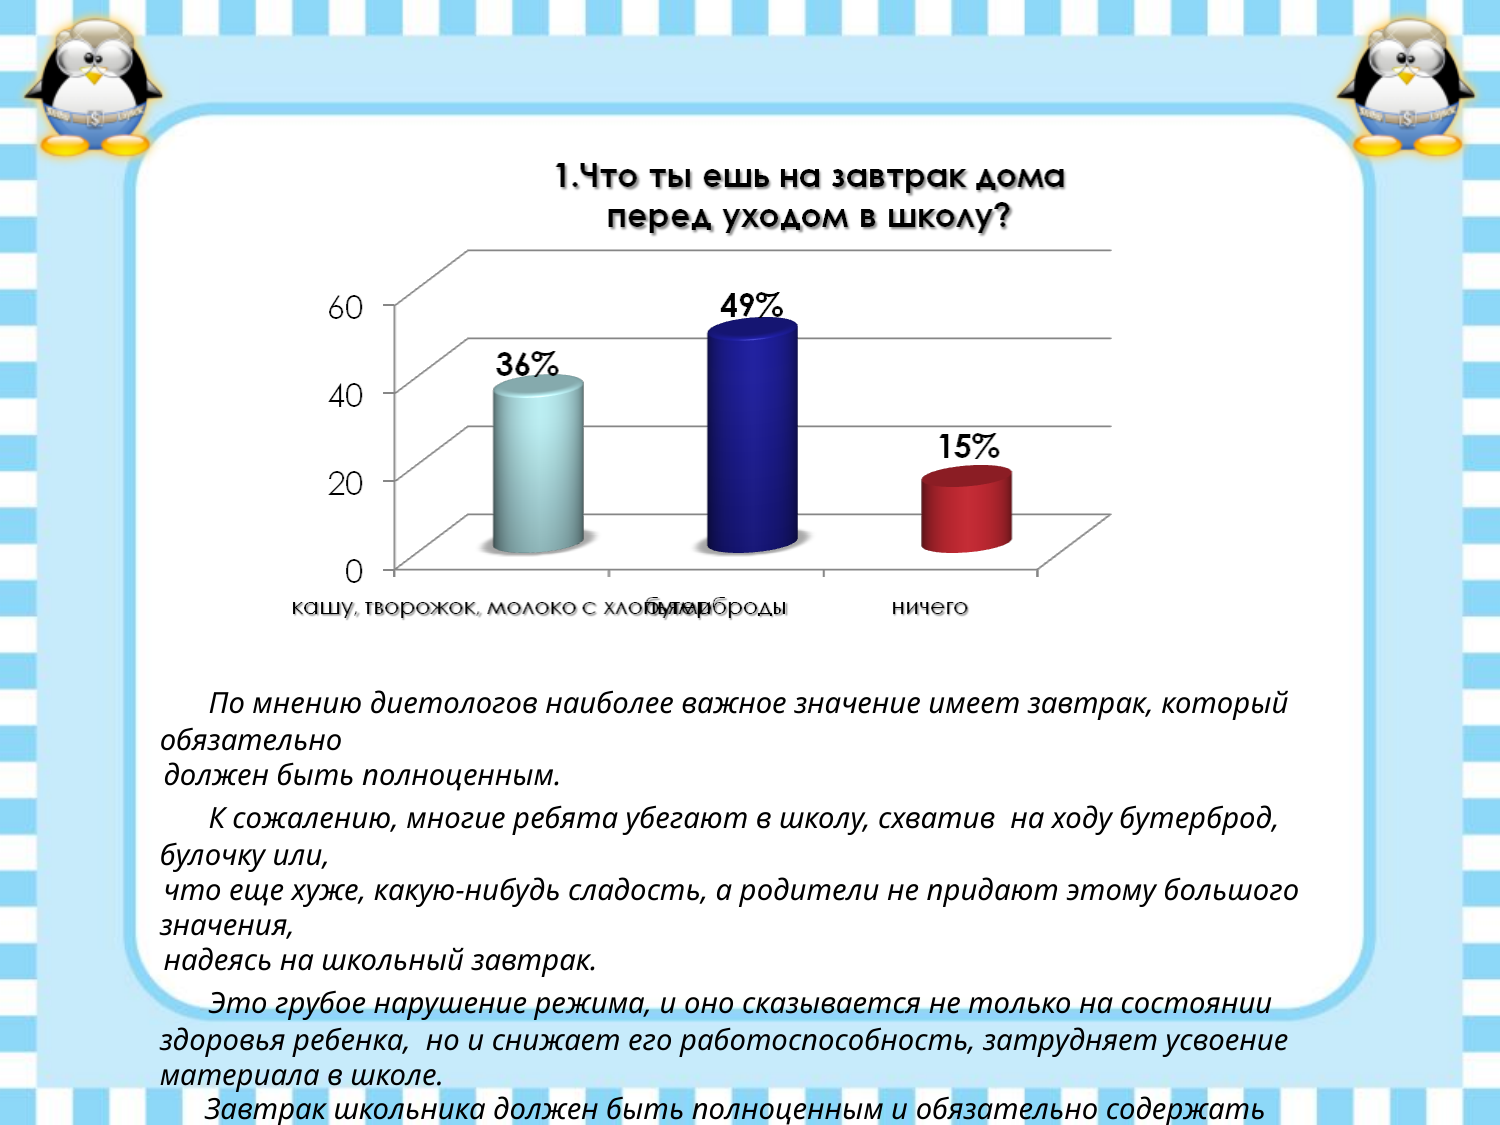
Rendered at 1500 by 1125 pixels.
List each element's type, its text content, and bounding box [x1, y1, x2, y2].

list По мнению диетологов наиболее важное значение имеет завтрак, который обязательно должен быть полноценным. К сожалению, многие ребята убегают в школу, схватив на ходу бутерброд, булочку или, что еще хуже, какую-нибудь сладость, а родители не придают этому большого значения, надеясь на школьный завтрак. Это грубое нарушение режима, и оно сказывается не только на состоянии здоровья ребенка, но и снижает его работоспособность, затрудняет усвоение материала в школе. Завтрак школьника должен быть полноценным и обязательно содержать горячее блюдо. [88, 668, 1365, 1028]
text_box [265, 136, 1353, 805]
picture [0, 0, 1500, 1125]
